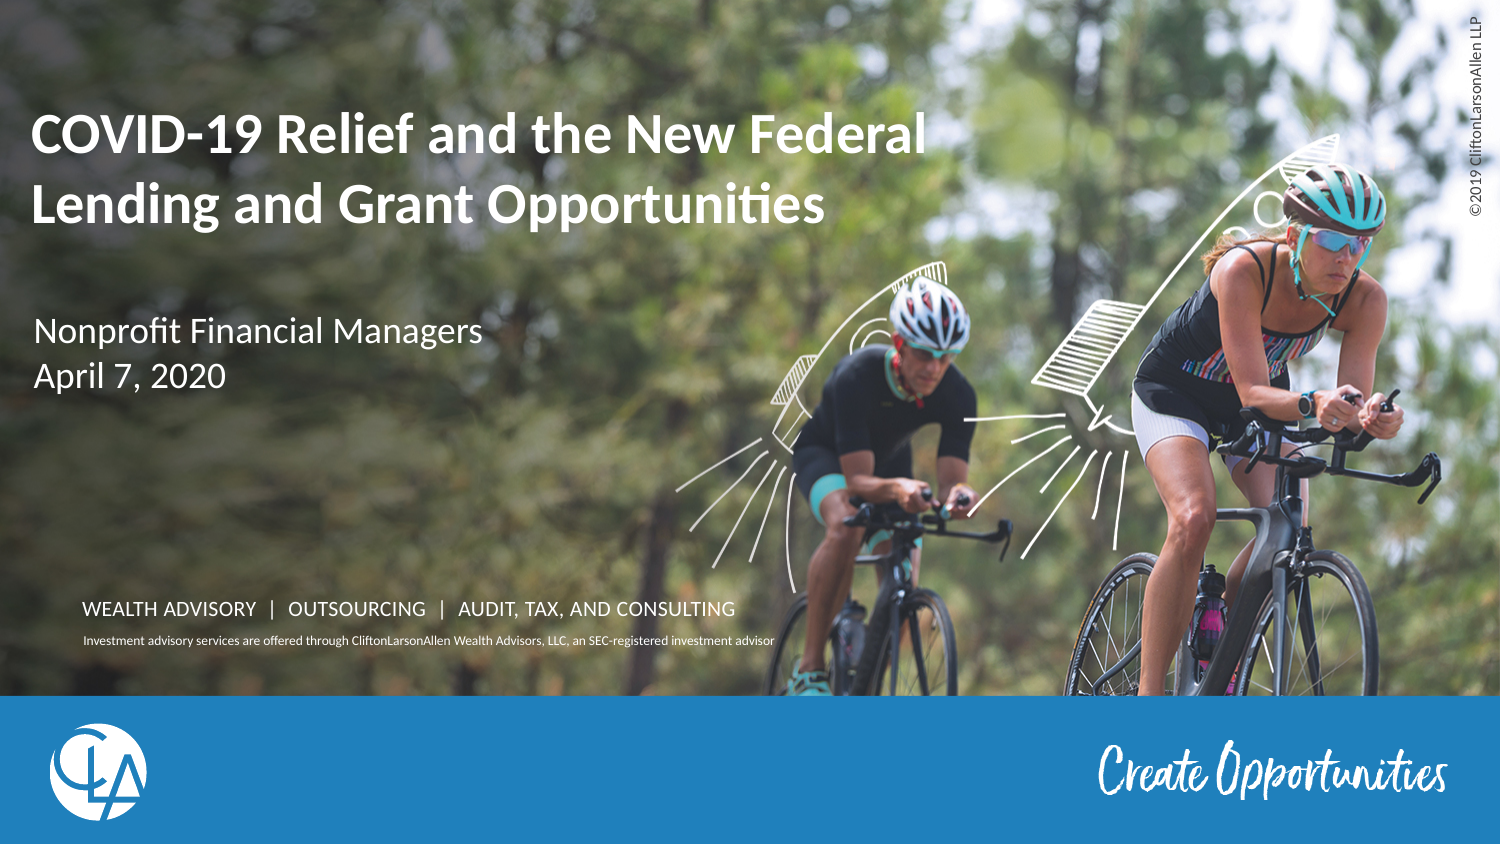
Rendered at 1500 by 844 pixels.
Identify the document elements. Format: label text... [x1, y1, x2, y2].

text_box Nonprofit Financial Managers April 7, 2020 [18, 298, 499, 404]
title COVID-19 Relief and the New Federal Lending and Grant Opportunities [15, 87, 1010, 244]
picture [0, 0, 1500, 695]
picture [868, 735, 1449, 800]
